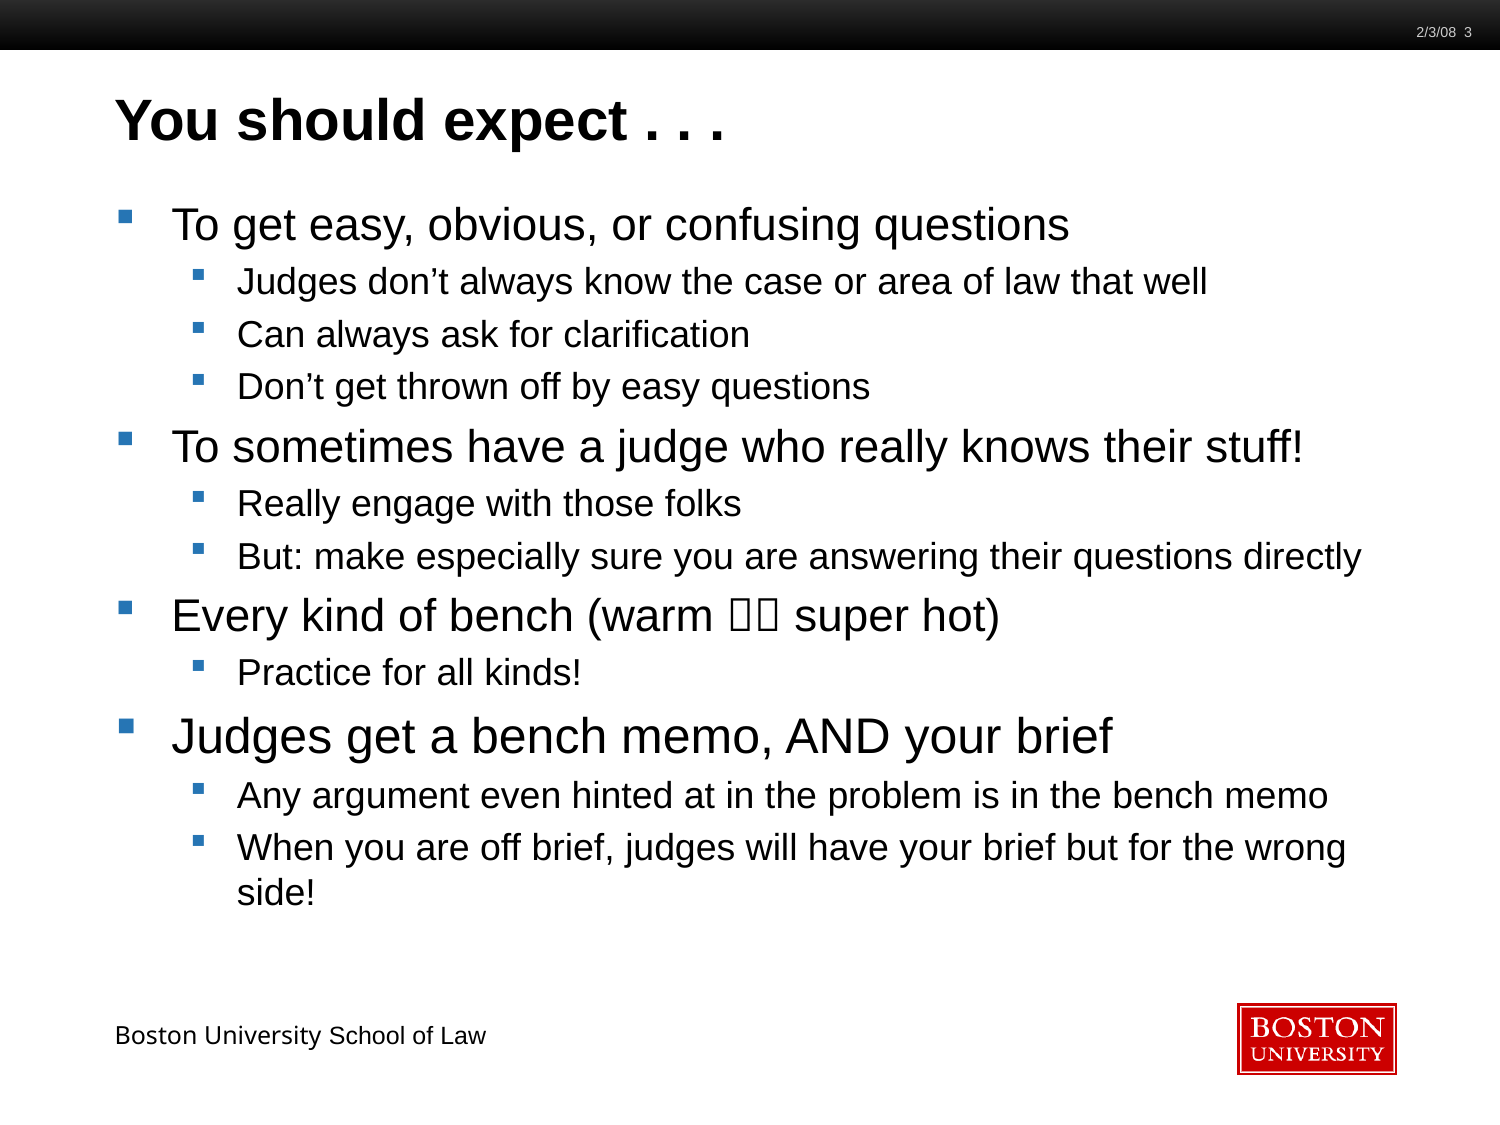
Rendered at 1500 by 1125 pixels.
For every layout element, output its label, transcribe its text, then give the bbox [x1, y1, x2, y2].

title You should expect . . . [99, 75, 1500, 175]
list To get easy, obvious, or confusing questions Judges don’t always know the case or area of law that well Can always ask for clarification Don’t get thrown off by easy questions To sometimes have a judge who really knows their stuff! Really engage with those folks But: make especially sure you are answering their questions directly Every kind of bench (warm  super hot) Practice for all kinds! Judges get a bench memo, AND your brief Any argument even hinted at in the problem is in the bench memo When you are off brief, judges will have your brief but for the wrong side! [99, 187, 1425, 1000]
picture [1237, 1003, 1397, 1075]
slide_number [1312, 12, 1488, 50]
